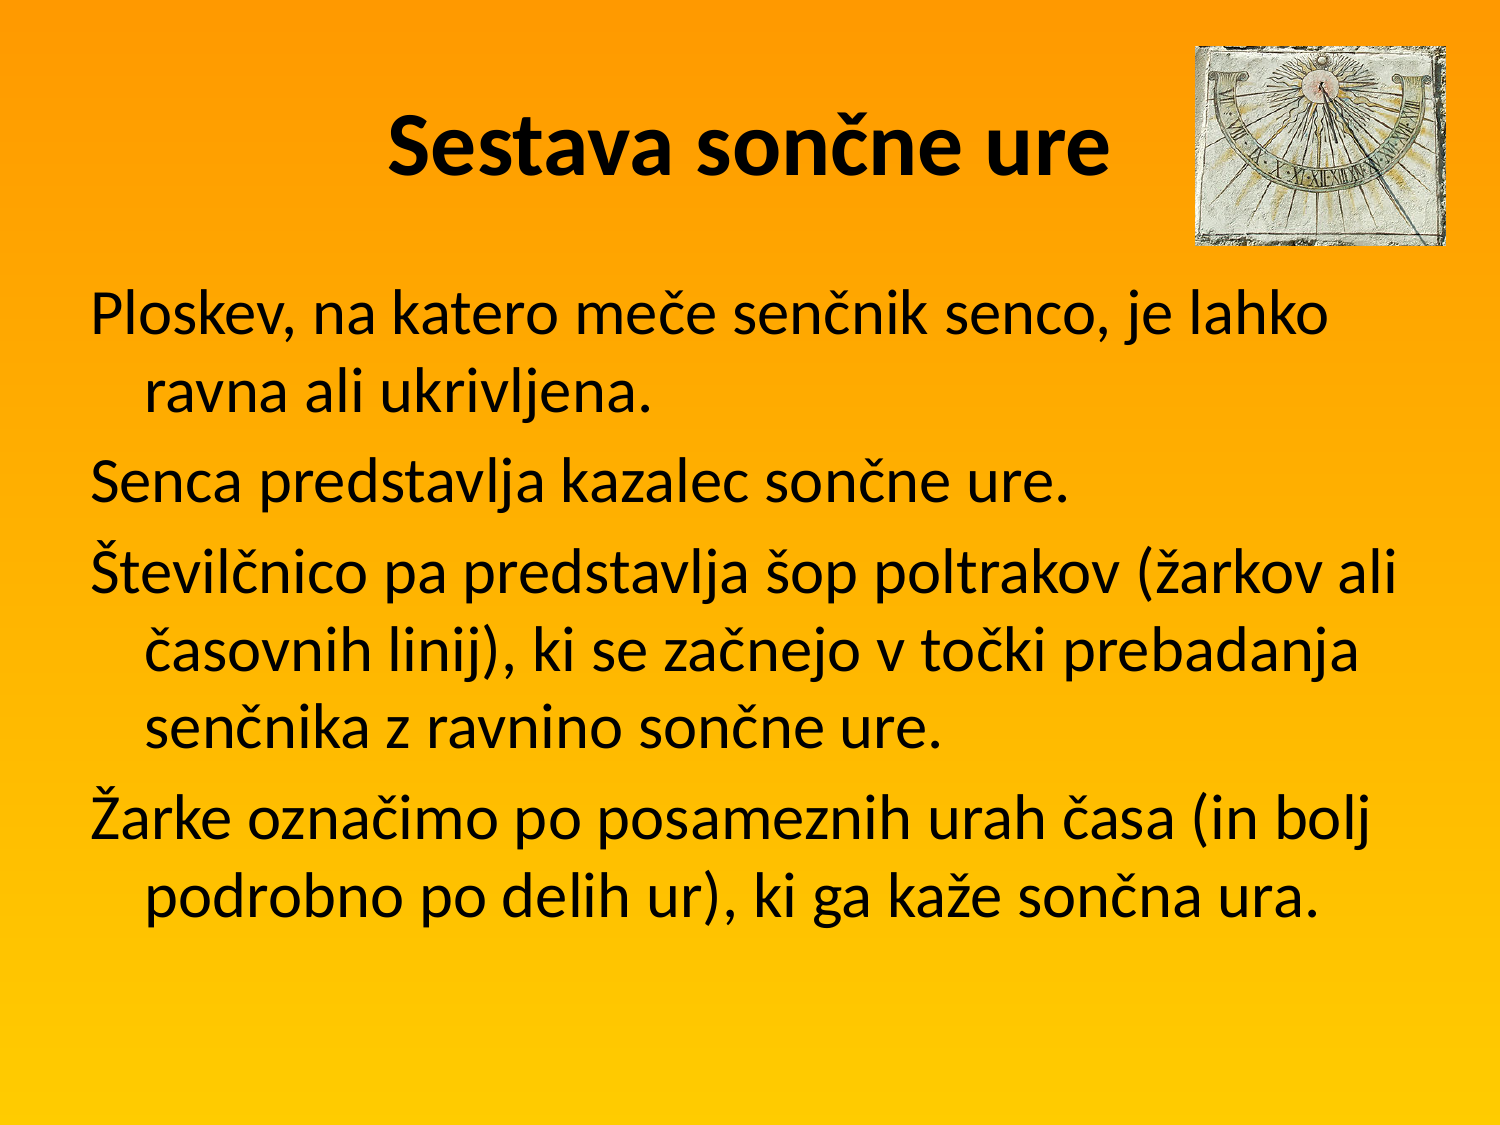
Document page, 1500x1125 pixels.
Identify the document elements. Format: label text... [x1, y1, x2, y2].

list Ploskev, na katero meče senčnik senco, je lahko ravna ali ukrivljena. Senca predstavlja kazalec sončne ure. Številčnico pa predstavlja šop poltrakov (žarkov ali časovnih linij), ki se začnejo v točki prebadanja senčnika z ravnino sončne ure. Žarke označimo po posameznih urah časa (in bolj podrobno po delih ur), ki ga kaže sončna ura. [75, 262, 1425, 1005]
picture [1195, 46, 1446, 247]
title Sestava sončne ure [75, 45, 1195, 233]
